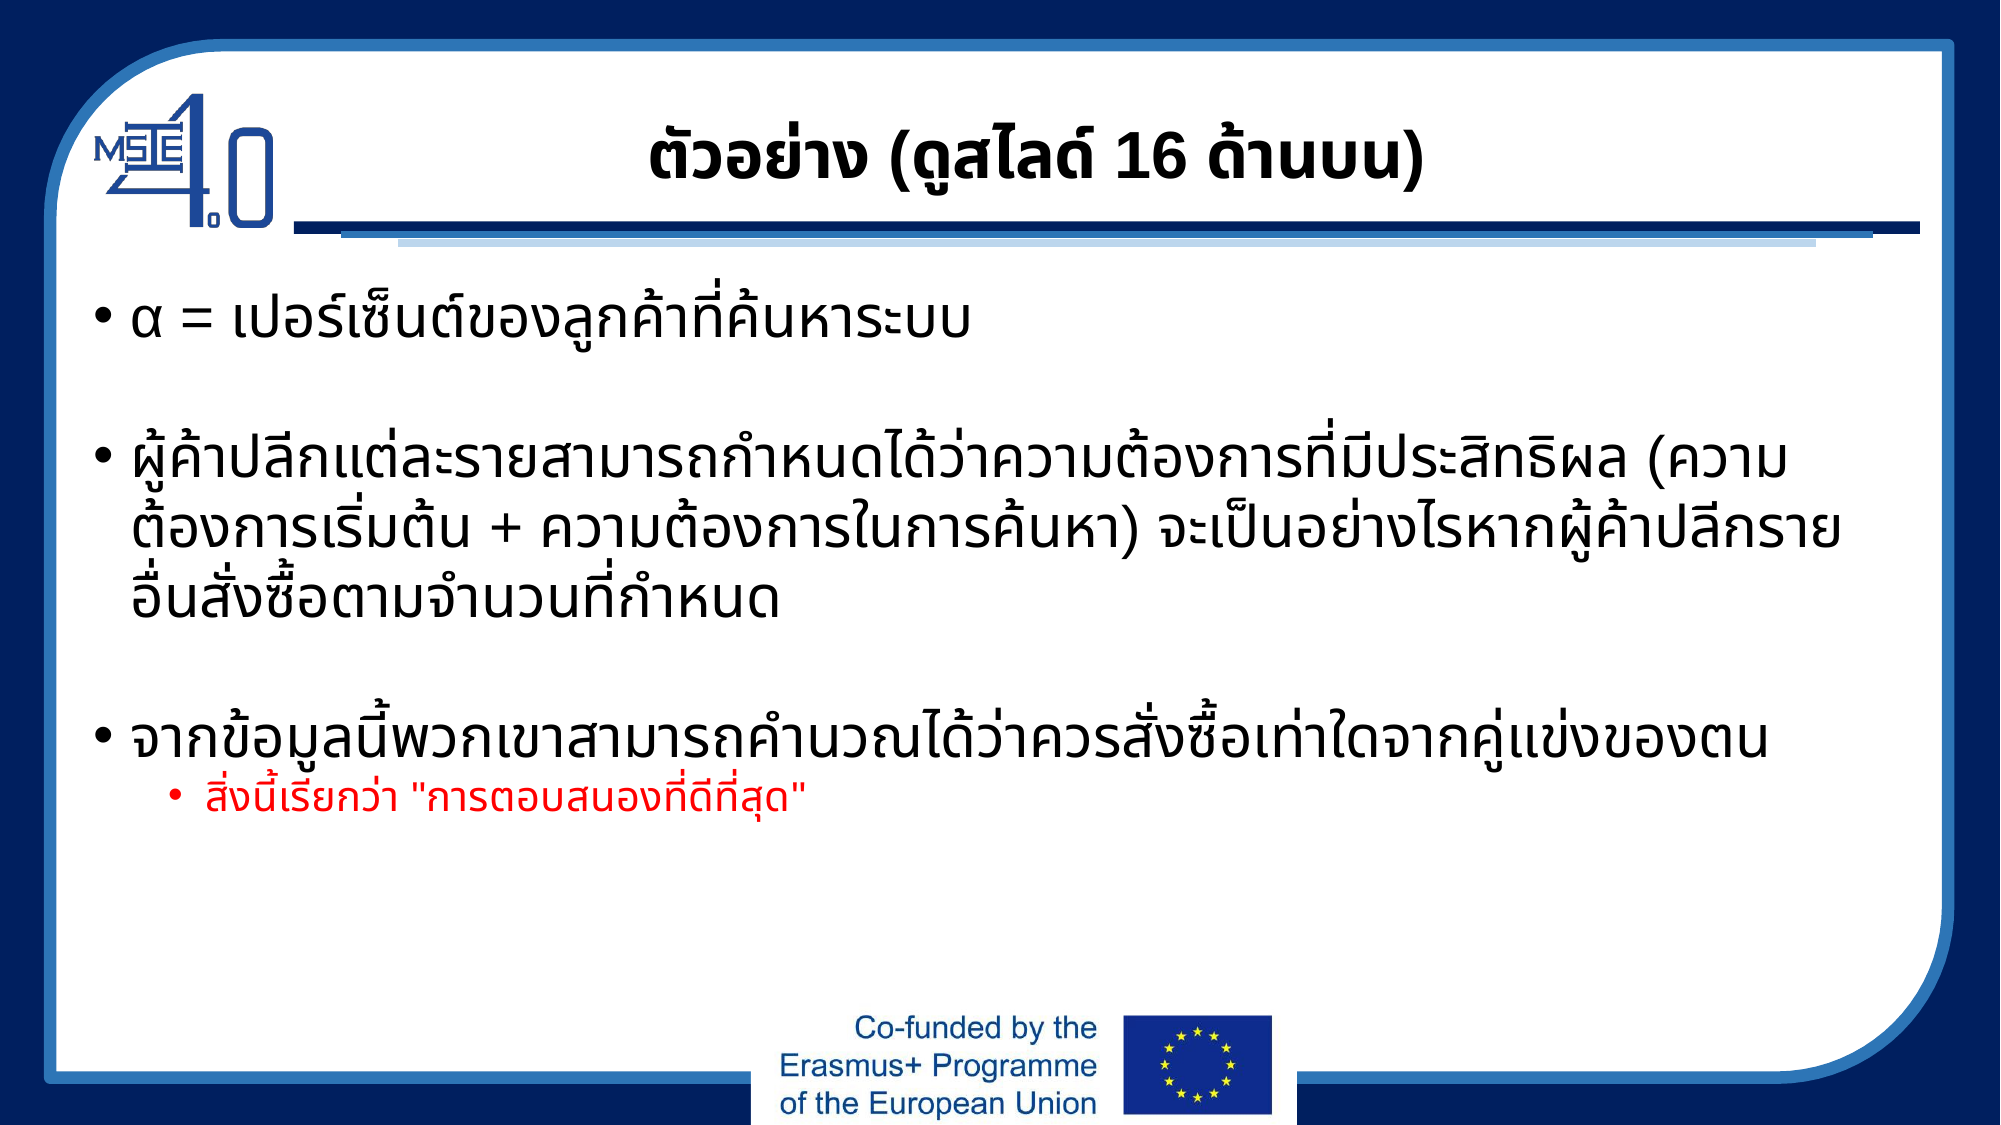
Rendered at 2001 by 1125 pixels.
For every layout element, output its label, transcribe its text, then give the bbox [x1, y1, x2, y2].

title ตัวอย่าง (ดูสไลด์ 16 ด้านบน) [91, 66, 1909, 279]
text_box [750, 1003, 1297, 1125]
list α = เปอร์เซ็นต์ของลูกค้าที่ค้นหาระบบ ผู้ค้าปลีกแต่ละรายสามารถกำหนดได้ว่าความต้องการที่มีประสิทธิผล (ความต้องการเริ่มต้น + ความต้องการในการค้นหา) จะเป็นอย่างไรหากผู้ค้าปลีกรายอื่นสั่งซื้อตามจำนวนที่กำหนด จากข้อมูลนี้พวกเขาสามารถคำนวณได้ว่าควรสั่งซื้อเท่าใดจากคู่แข่งของตน สิ่งนี้เรียกว่า "การตอบสนองที่ดีที่สุด" [91, 279, 1909, 918]
